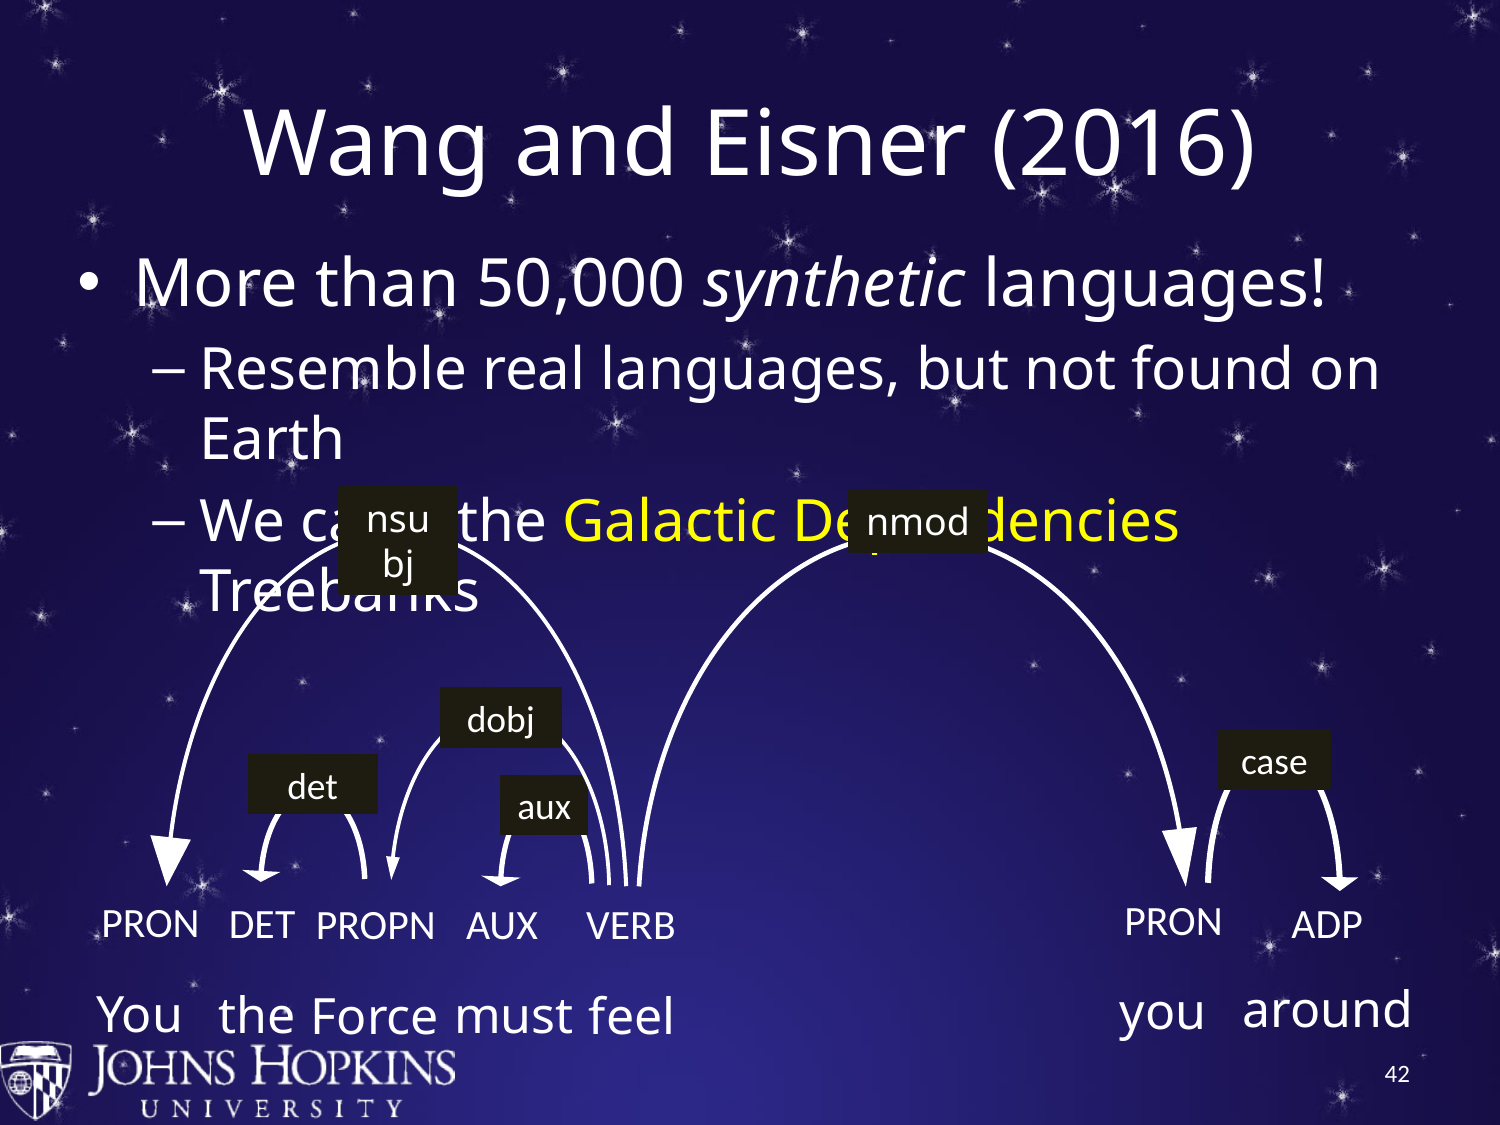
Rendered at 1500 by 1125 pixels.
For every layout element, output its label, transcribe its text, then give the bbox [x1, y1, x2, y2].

list More than 50,000 synthetic languages! Resemble real languages, but not found on Earth We call it the Galactic Dependencies Treebanks [62, 232, 1451, 966]
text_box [85, 487, 1379, 1125]
picture [0, 0, 1500, 1125]
slide_number 42 [1383, 1045, 1425, 1103]
text_box around [1383, 970, 1429, 1045]
title Wang and Eisner (2016) [62, 45, 1438, 232]
